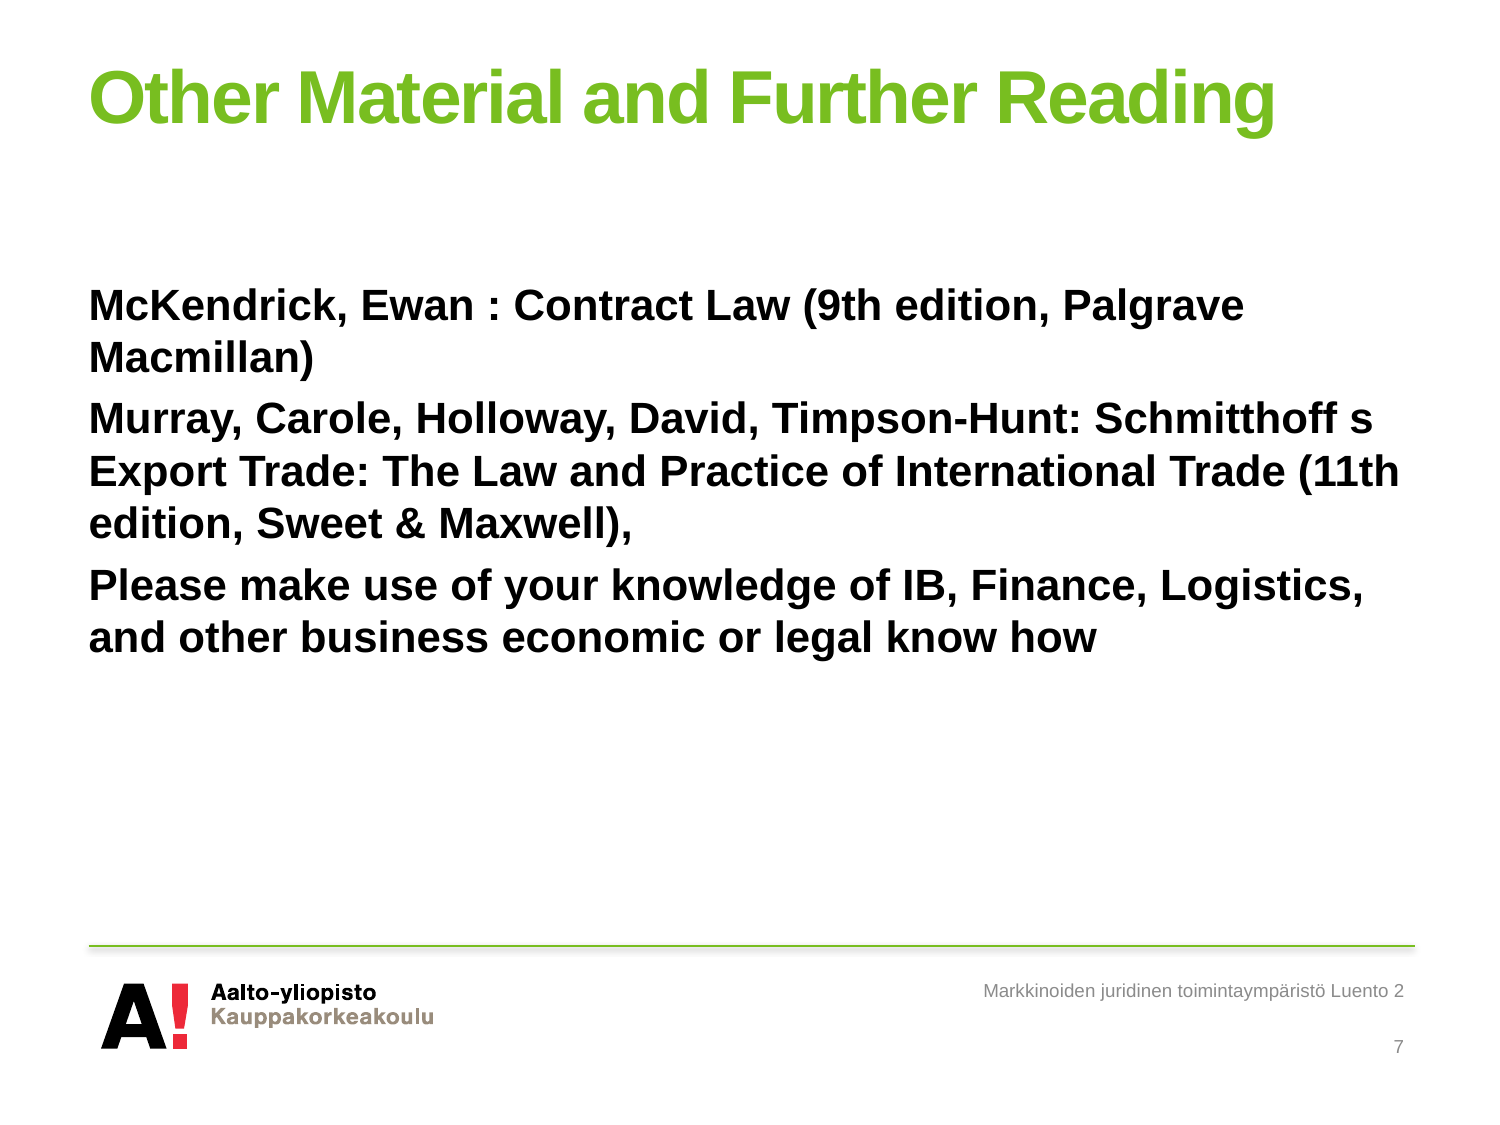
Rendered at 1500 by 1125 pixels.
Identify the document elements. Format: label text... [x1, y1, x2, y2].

slide_number 7 [810, 1033, 1405, 1060]
list McKendrick, Ewan : Contract Law (9th edition, Palgrave Macmillan) Murray, Carole, Holloway, David, Timpson-Hunt: Schmitthoff s Export Trade: The Law and Practice of International Trade (11th edition, Sweet & Maxwell), Please make use of your knowledge of IB, Finance, Logistics, and other business economic or legal know how [88, 276, 1415, 905]
footer Markkinoiden juridinen toimintaympäristö Luento 2 [810, 976, 1405, 1003]
title Other Material and Further Reading [88, 62, 1415, 259]
